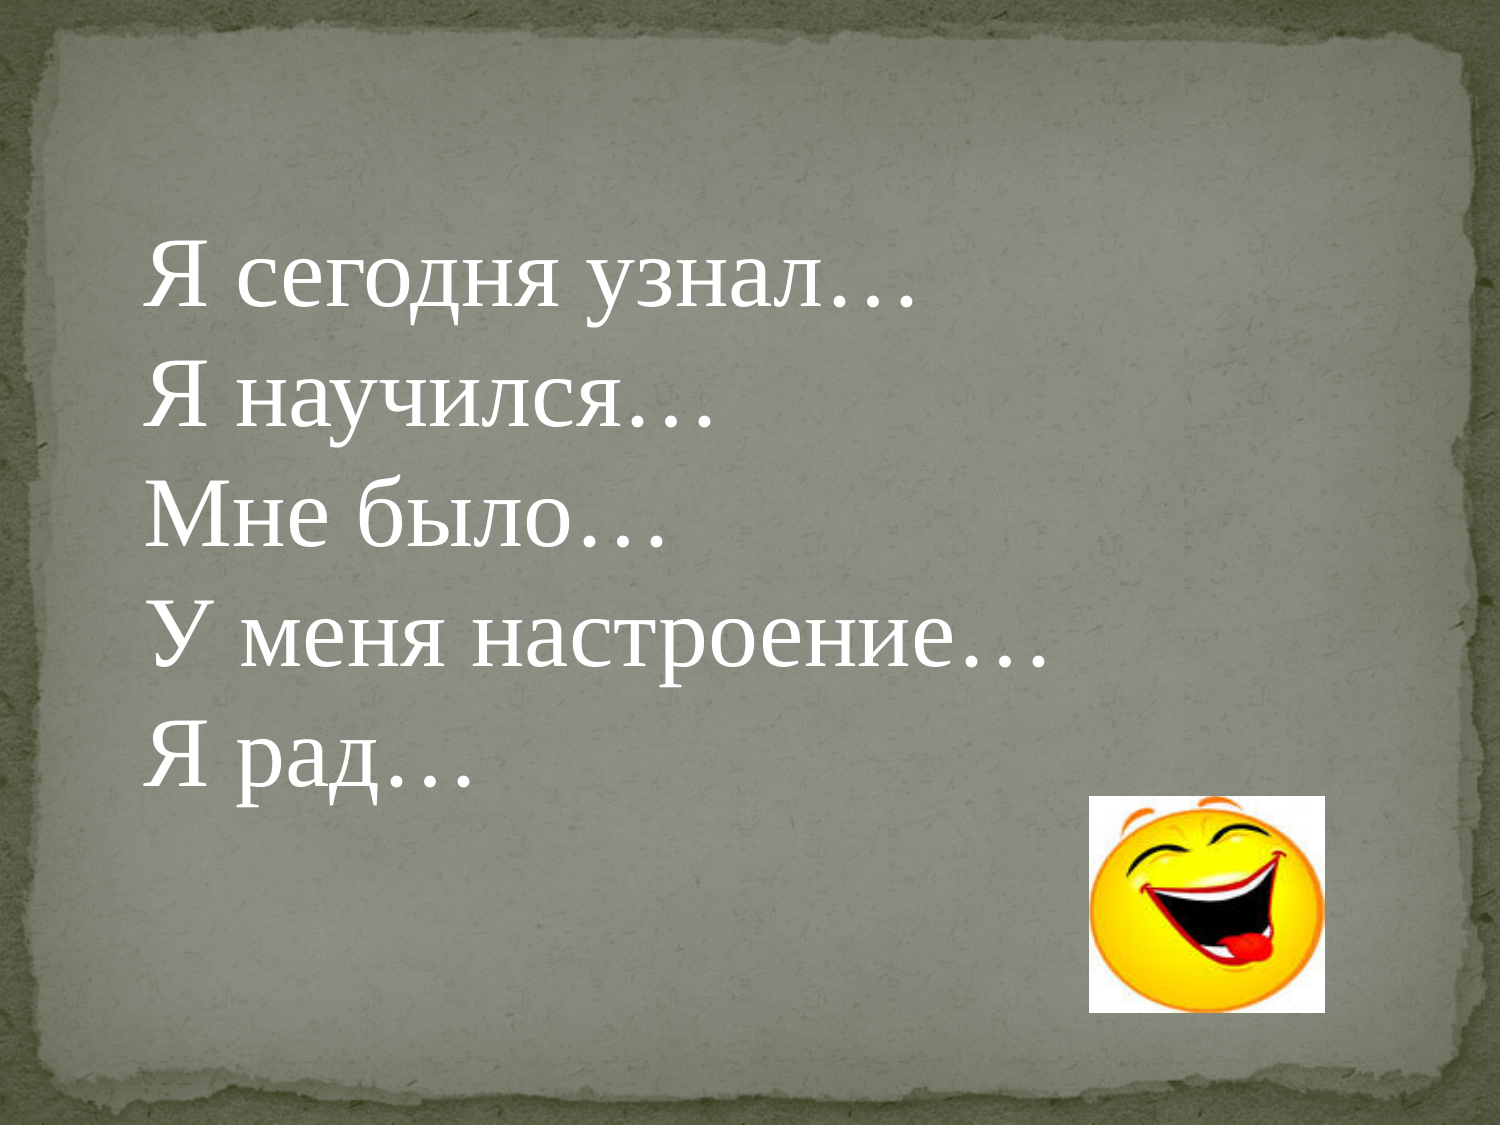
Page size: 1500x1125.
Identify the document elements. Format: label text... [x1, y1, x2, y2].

text_box Я сегодня узнал… Я научился… Мне было… У меня настроение… Я рад… [128, 199, 1395, 814]
picture [1089, 796, 1325, 1013]
